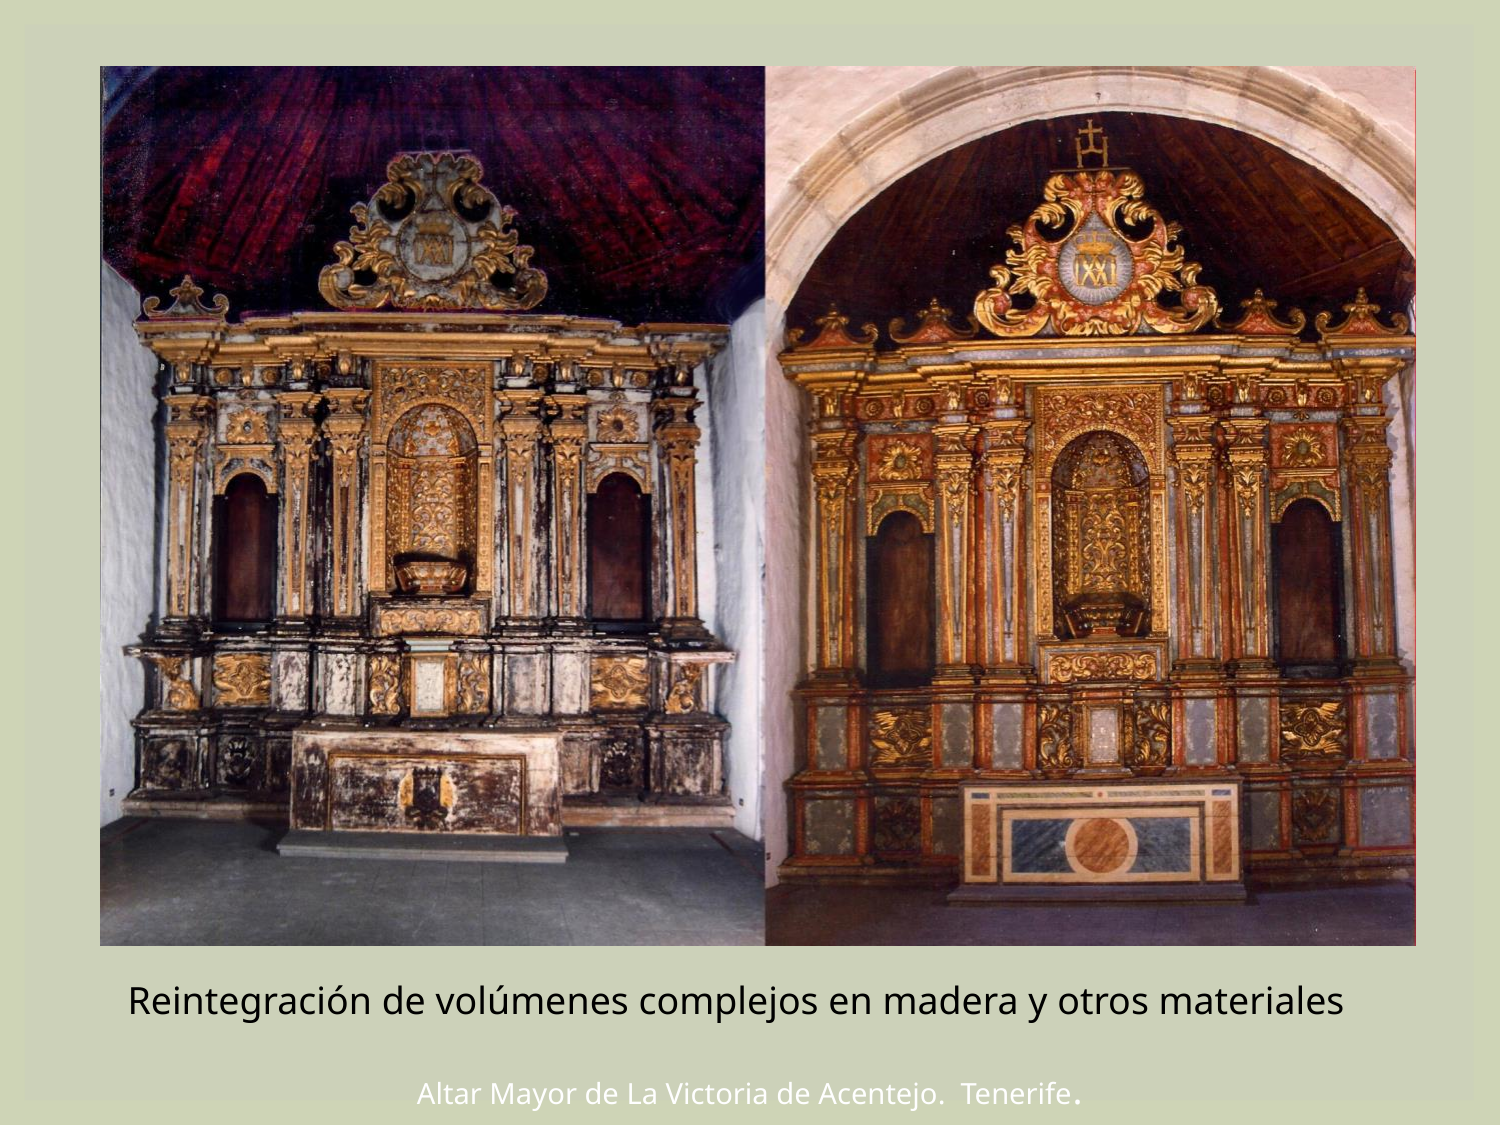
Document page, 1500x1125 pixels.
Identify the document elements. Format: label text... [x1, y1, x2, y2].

picture [99, 66, 1416, 947]
text_box Reintegración de volúmenes complejos en madera y otros materiales Altar Mayor de La Victoria de Acentejo. Tenerife. [112, 969, 1361, 1120]
